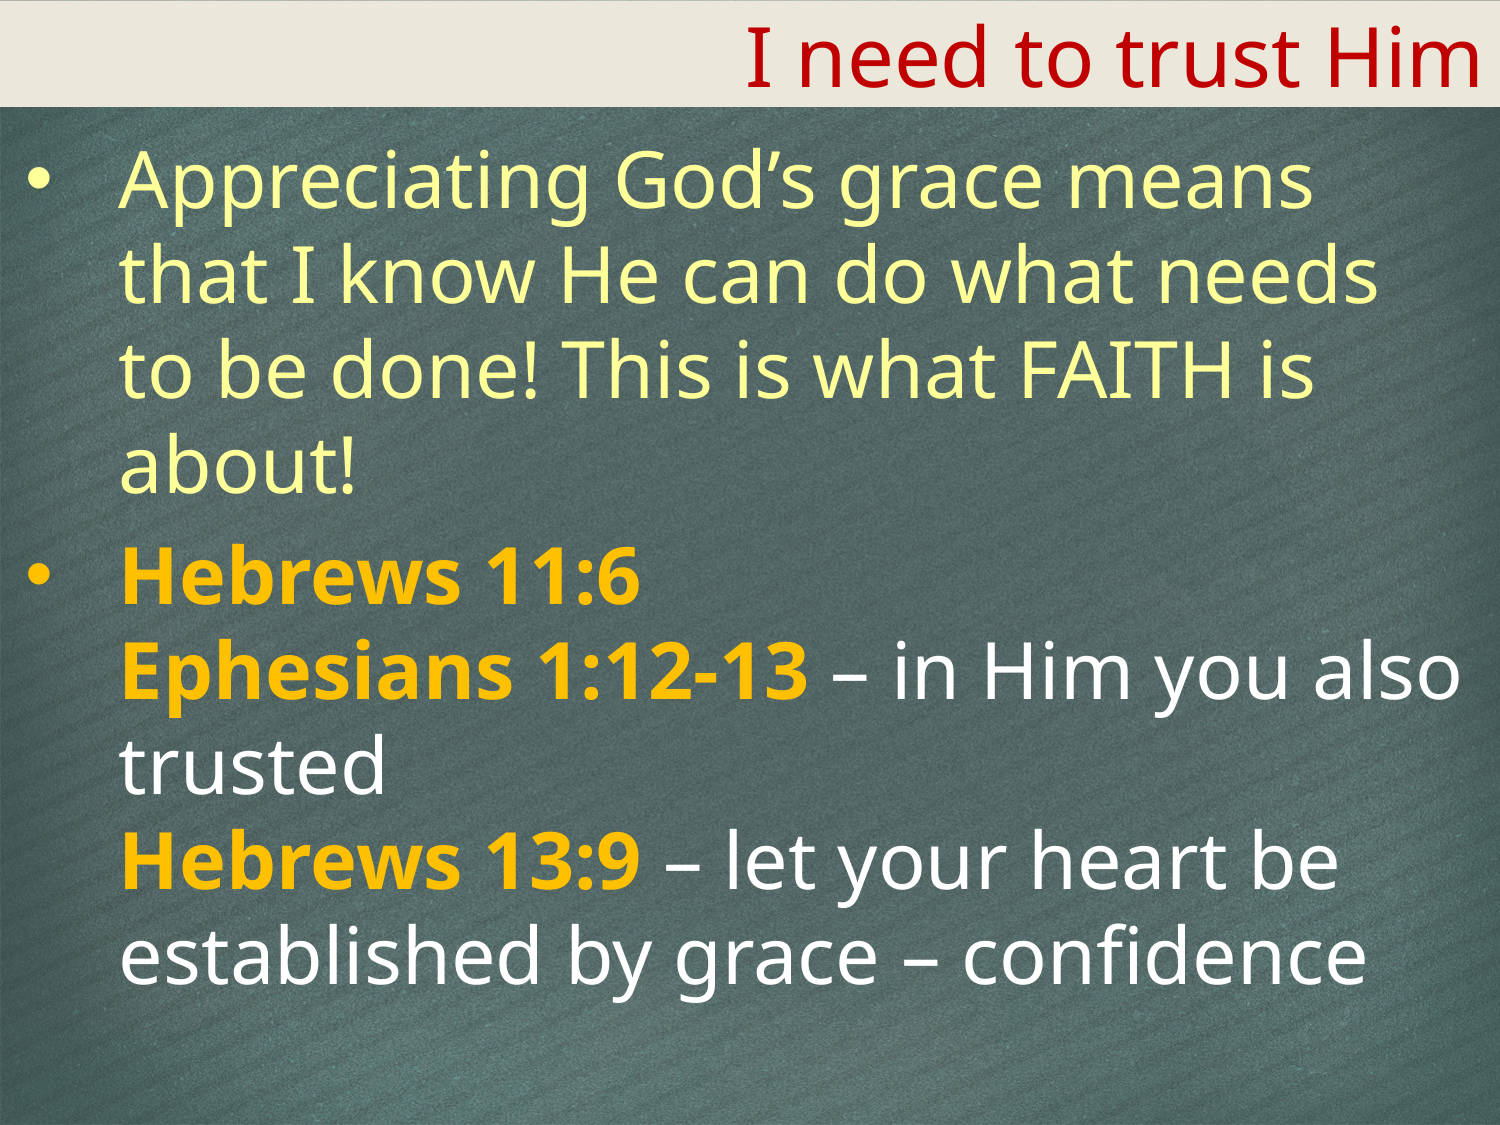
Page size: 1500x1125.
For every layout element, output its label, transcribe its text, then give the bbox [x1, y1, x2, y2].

picture [0, 107, 1500, 1125]
list Appreciating God’s grace means that I know He can do what needs to be done! This is what FAITH is about! Hebrews 11:6 Ephesians 1:12-13 – in Him you also trusted Hebrews 13:9 – let your heart be established by grace – confidence [10, 121, 1486, 1008]
list I need to trust Him [0, 0, 1500, 107]
